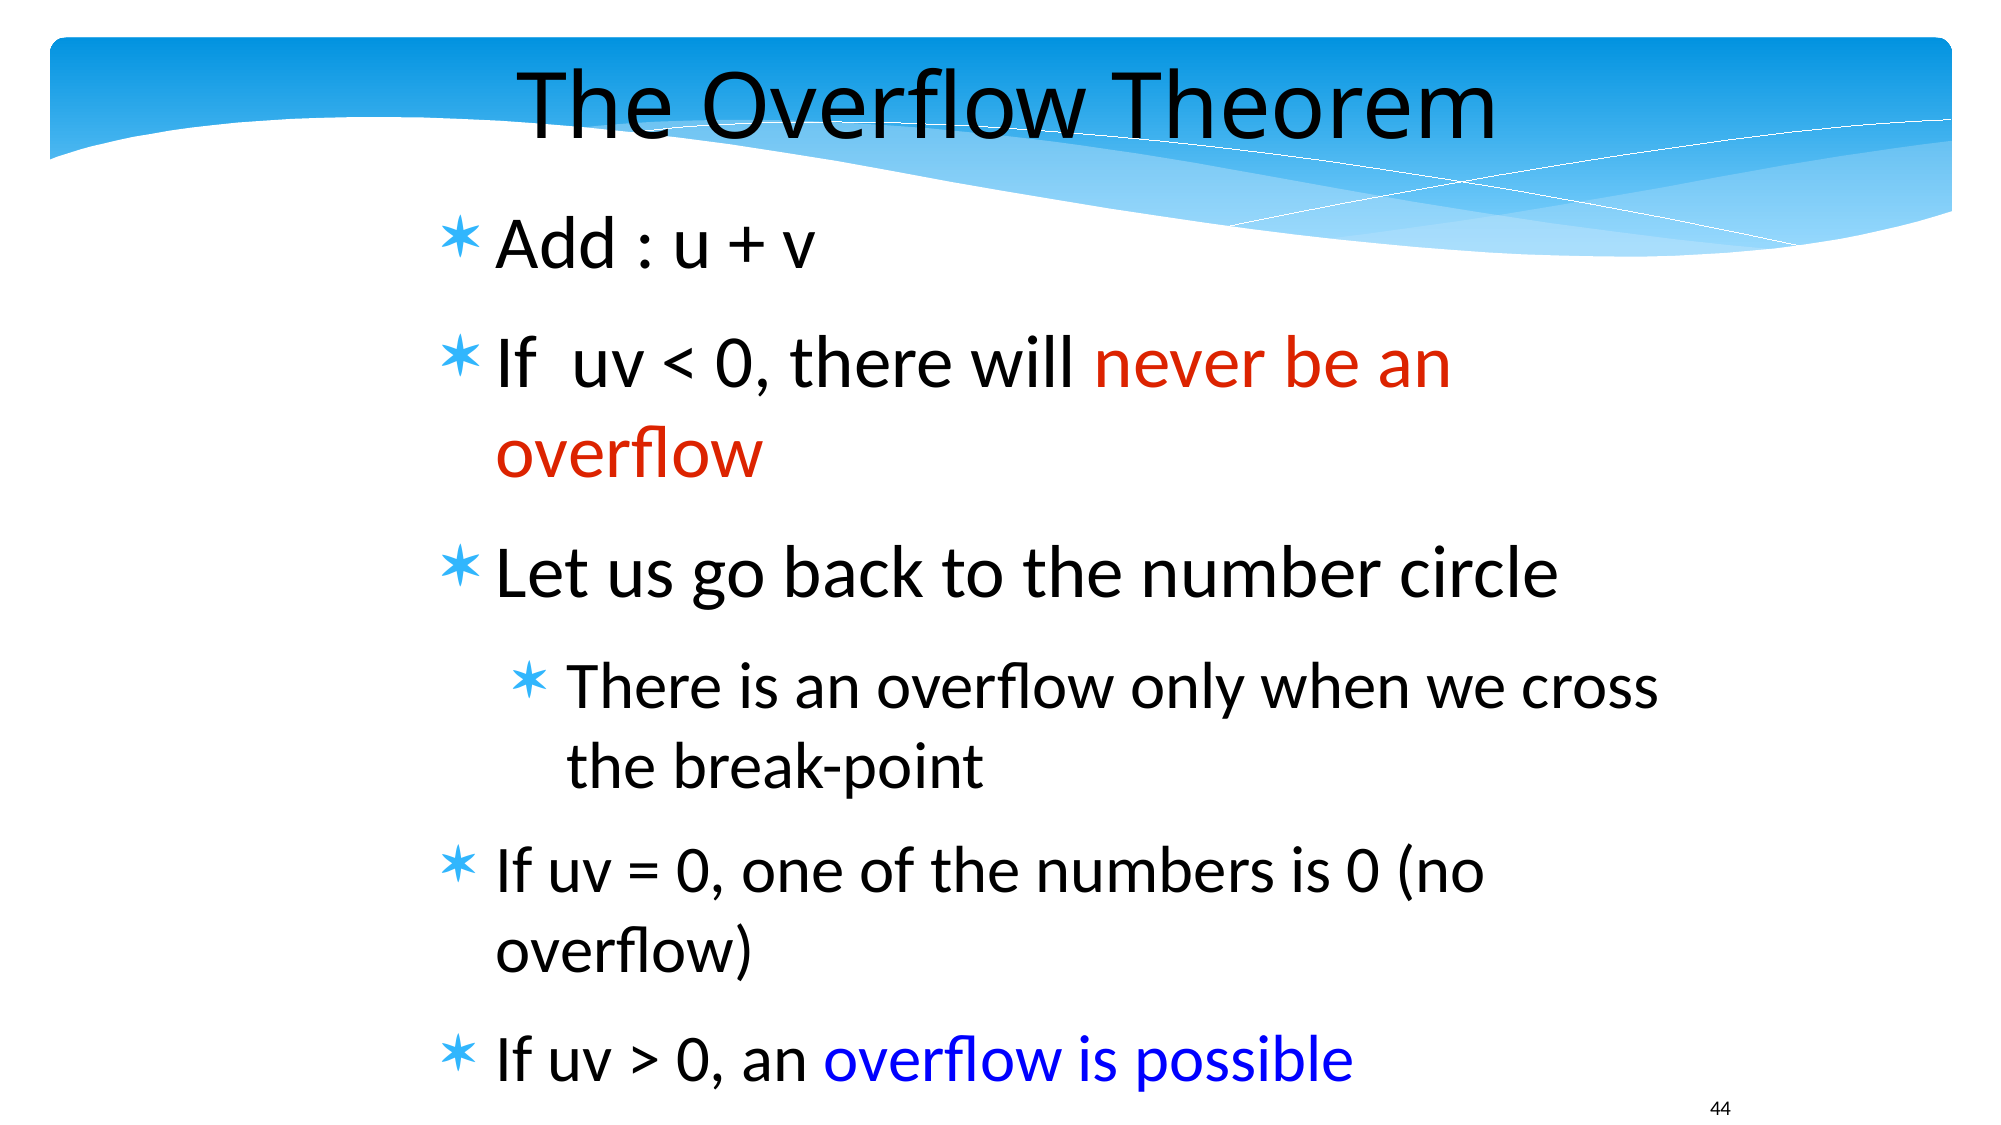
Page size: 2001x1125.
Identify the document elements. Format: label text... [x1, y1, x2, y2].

list Add : u + v If uv < 0, there will never be an overflow Let us go back to the number circle There is an overflow only when we cross the break-point If uv = 0, one of the numbers is 0 (no overflow) If uv > 0, an overflow is possible [425, 193, 1725, 1088]
title The Overflow Theorem [399, 24, 1617, 179]
text_box 44 [1695, 1087, 1788, 1125]
